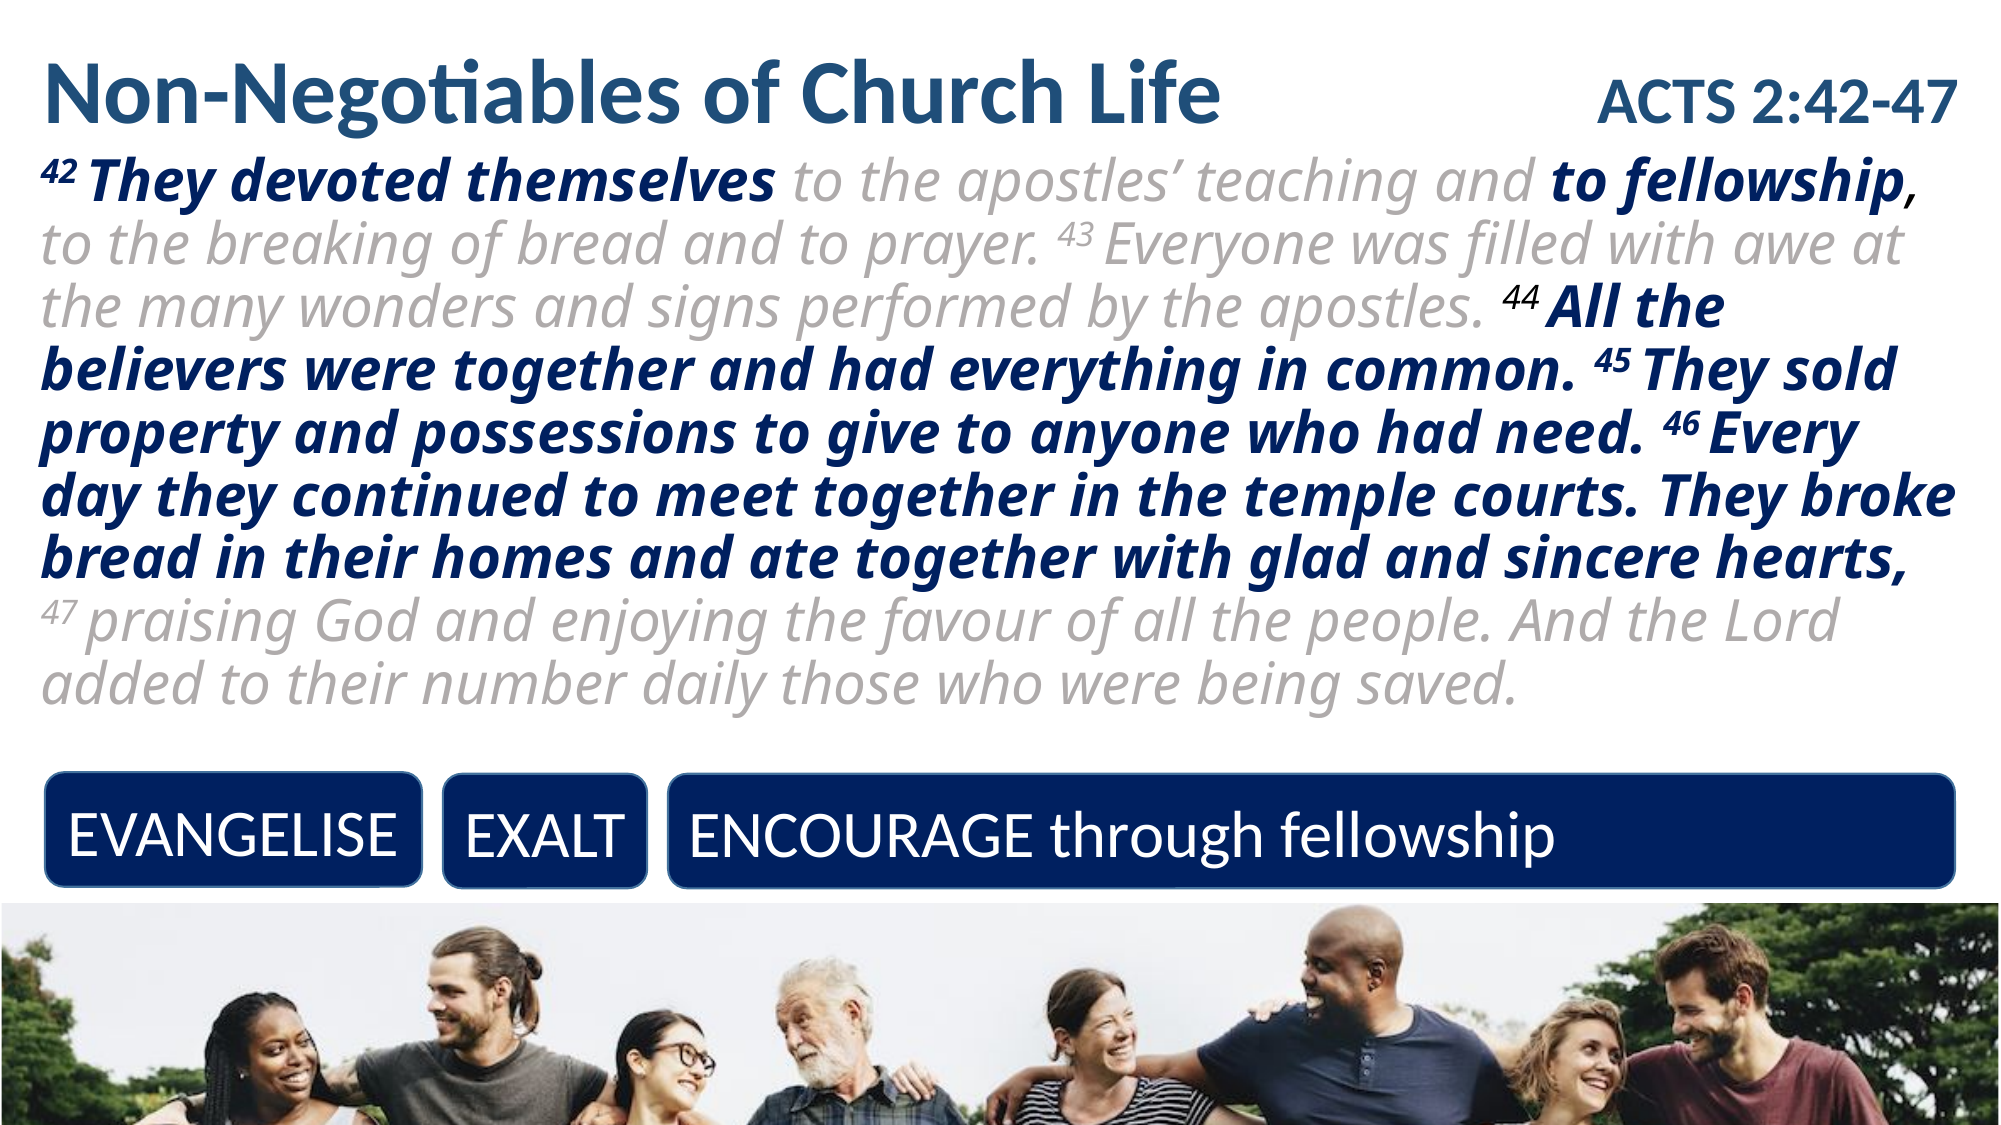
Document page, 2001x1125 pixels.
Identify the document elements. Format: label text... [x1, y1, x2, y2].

title 42 They devoted themselves to the apostles’ teaching and to fellowship, to the breaking of bread and to prayer. 43 Everyone was filled with awe at the many wonders and signs performed by the apostles. 44 All the believers were together and had everything in common. 45 They sold property and possessions to give to anyone who had need. 46 Every day they continued to meet together in the temple courts. They broke bread in their homes and ate together with glad and sincere hearts, 47 praising God and enjoying the favour of all the people. And the Lord added to their number daily those who were being saved. [25, 319, 1975, 537]
text_box Non-Negotiables of Church Life ACTS 2:42-47 [1, 4, 2000, 183]
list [1, 903, 1999, 1125]
text_box ENCOURAGE through fellowship [666, 772, 1957, 890]
text_box EXALT [441, 772, 649, 890]
text_box EVANGELISE [43, 771, 424, 888]
